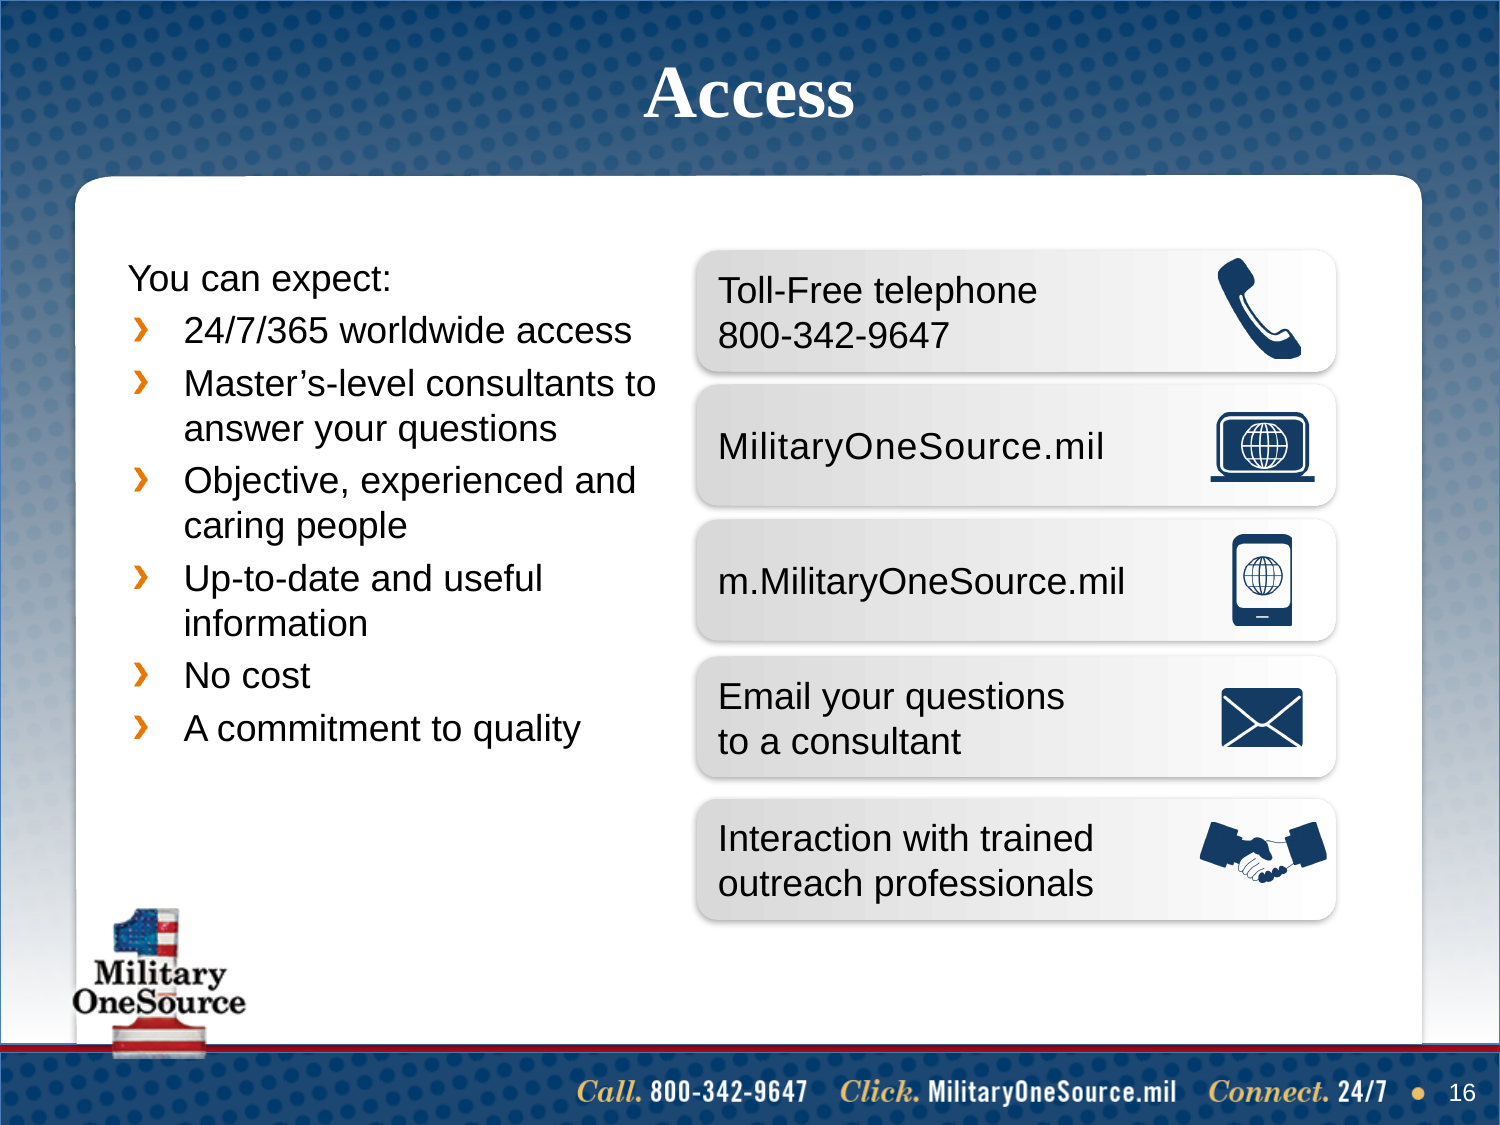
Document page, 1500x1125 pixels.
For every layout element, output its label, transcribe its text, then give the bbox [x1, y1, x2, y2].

text_box Toll-Free telephone 800-342-9647 [696, 249, 1337, 373]
picture [127, 463, 153, 495]
picture [127, 561, 153, 592]
picture [1232, 534, 1293, 626]
picture [1210, 412, 1315, 483]
picture [1, 908, 1500, 1125]
picture [1388, 1, 1499, 79]
picture [127, 313, 153, 345]
text_box Interaction with trained outreach professionals [696, 798, 1337, 921]
picture [127, 658, 153, 690]
picture [1199, 821, 1327, 883]
text_box Email your questions to a consultant [696, 655, 1337, 779]
text_box MilitaryOneSource.mil [696, 383, 1337, 507]
title Access [112, 0, 1388, 176]
picture [127, 366, 153, 397]
picture [1, 1, 112, 79]
picture [1217, 258, 1302, 360]
list You can expect: 24/7/365 worldwide access Master’s-level consultants to answer your questions Objective, experienced and caring people Up-to-date and useful information No cost A commitment to quality [112, 246, 675, 905]
picture [1221, 688, 1303, 748]
text_box m.MilitaryOneSource.mil [696, 518, 1337, 642]
picture [127, 711, 153, 742]
